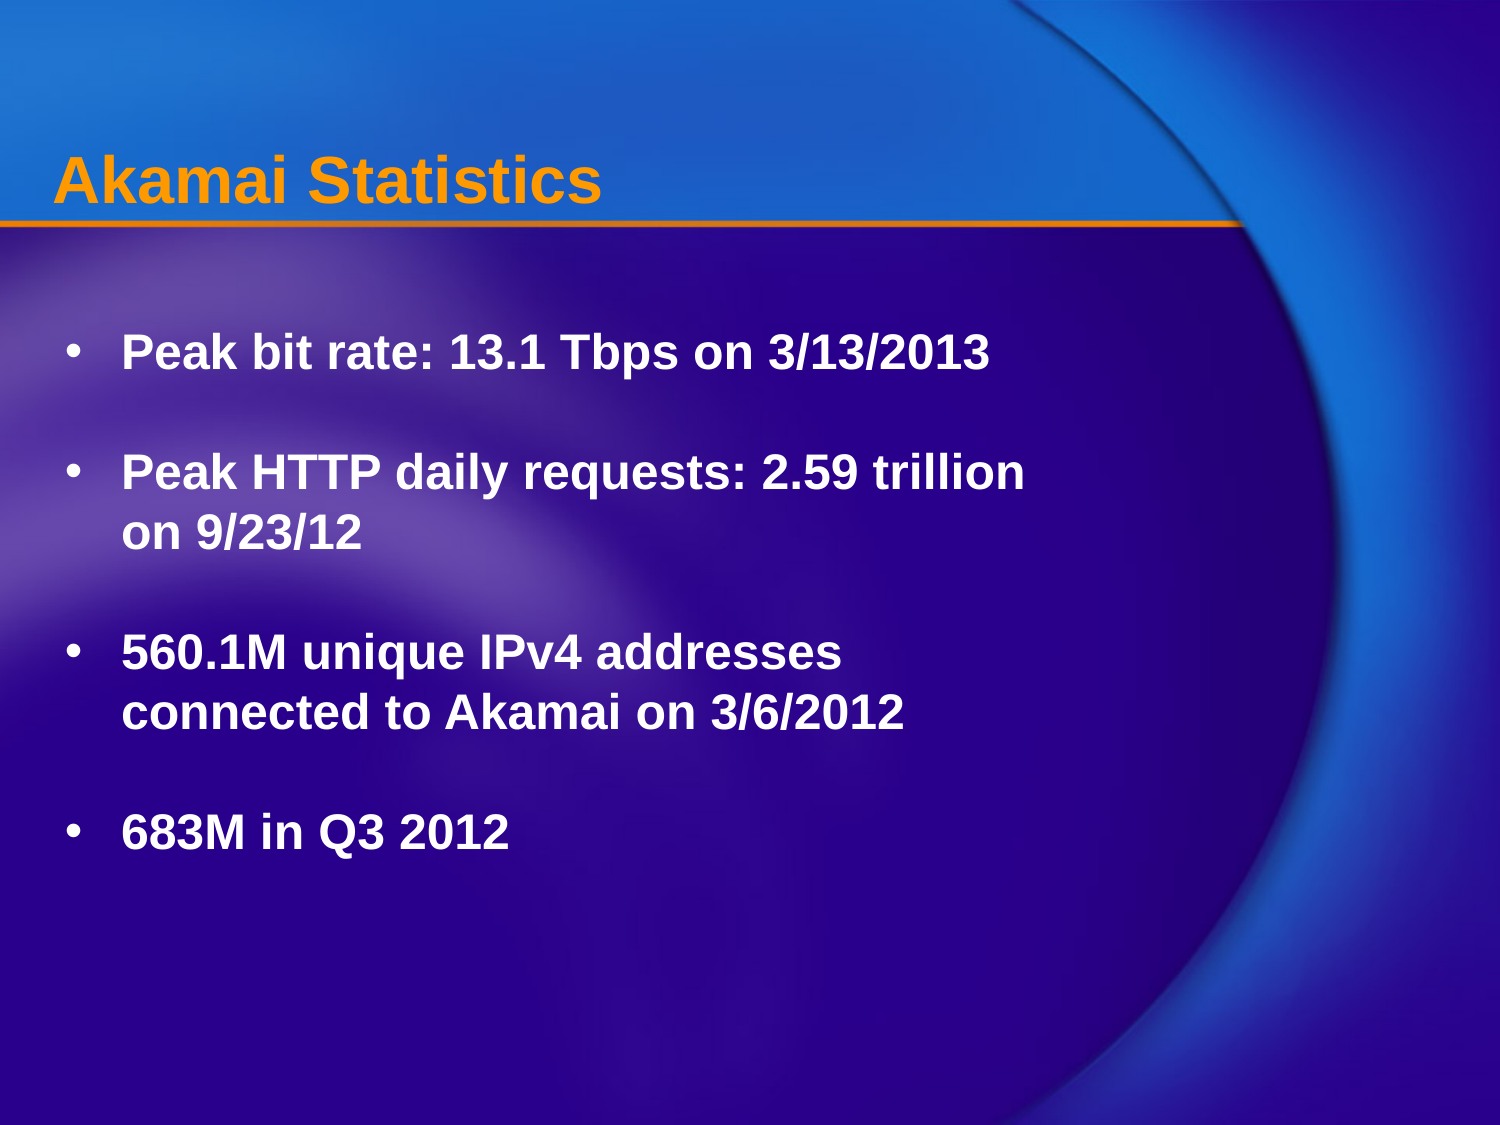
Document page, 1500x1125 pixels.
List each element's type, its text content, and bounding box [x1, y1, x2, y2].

text_box Peak bit rate: 13.1 Tbps on 3/13/2013 Peak HTTP daily requests: 2.59 trillion on 9/23/12 560.1M unique IPv4 addresses connected to Akamai on 3/6/2012 683M in Q3 2012 [50, 312, 1075, 868]
title Akamai Statistics [37, 37, 1213, 225]
picture [0, 0, 1500, 1125]
